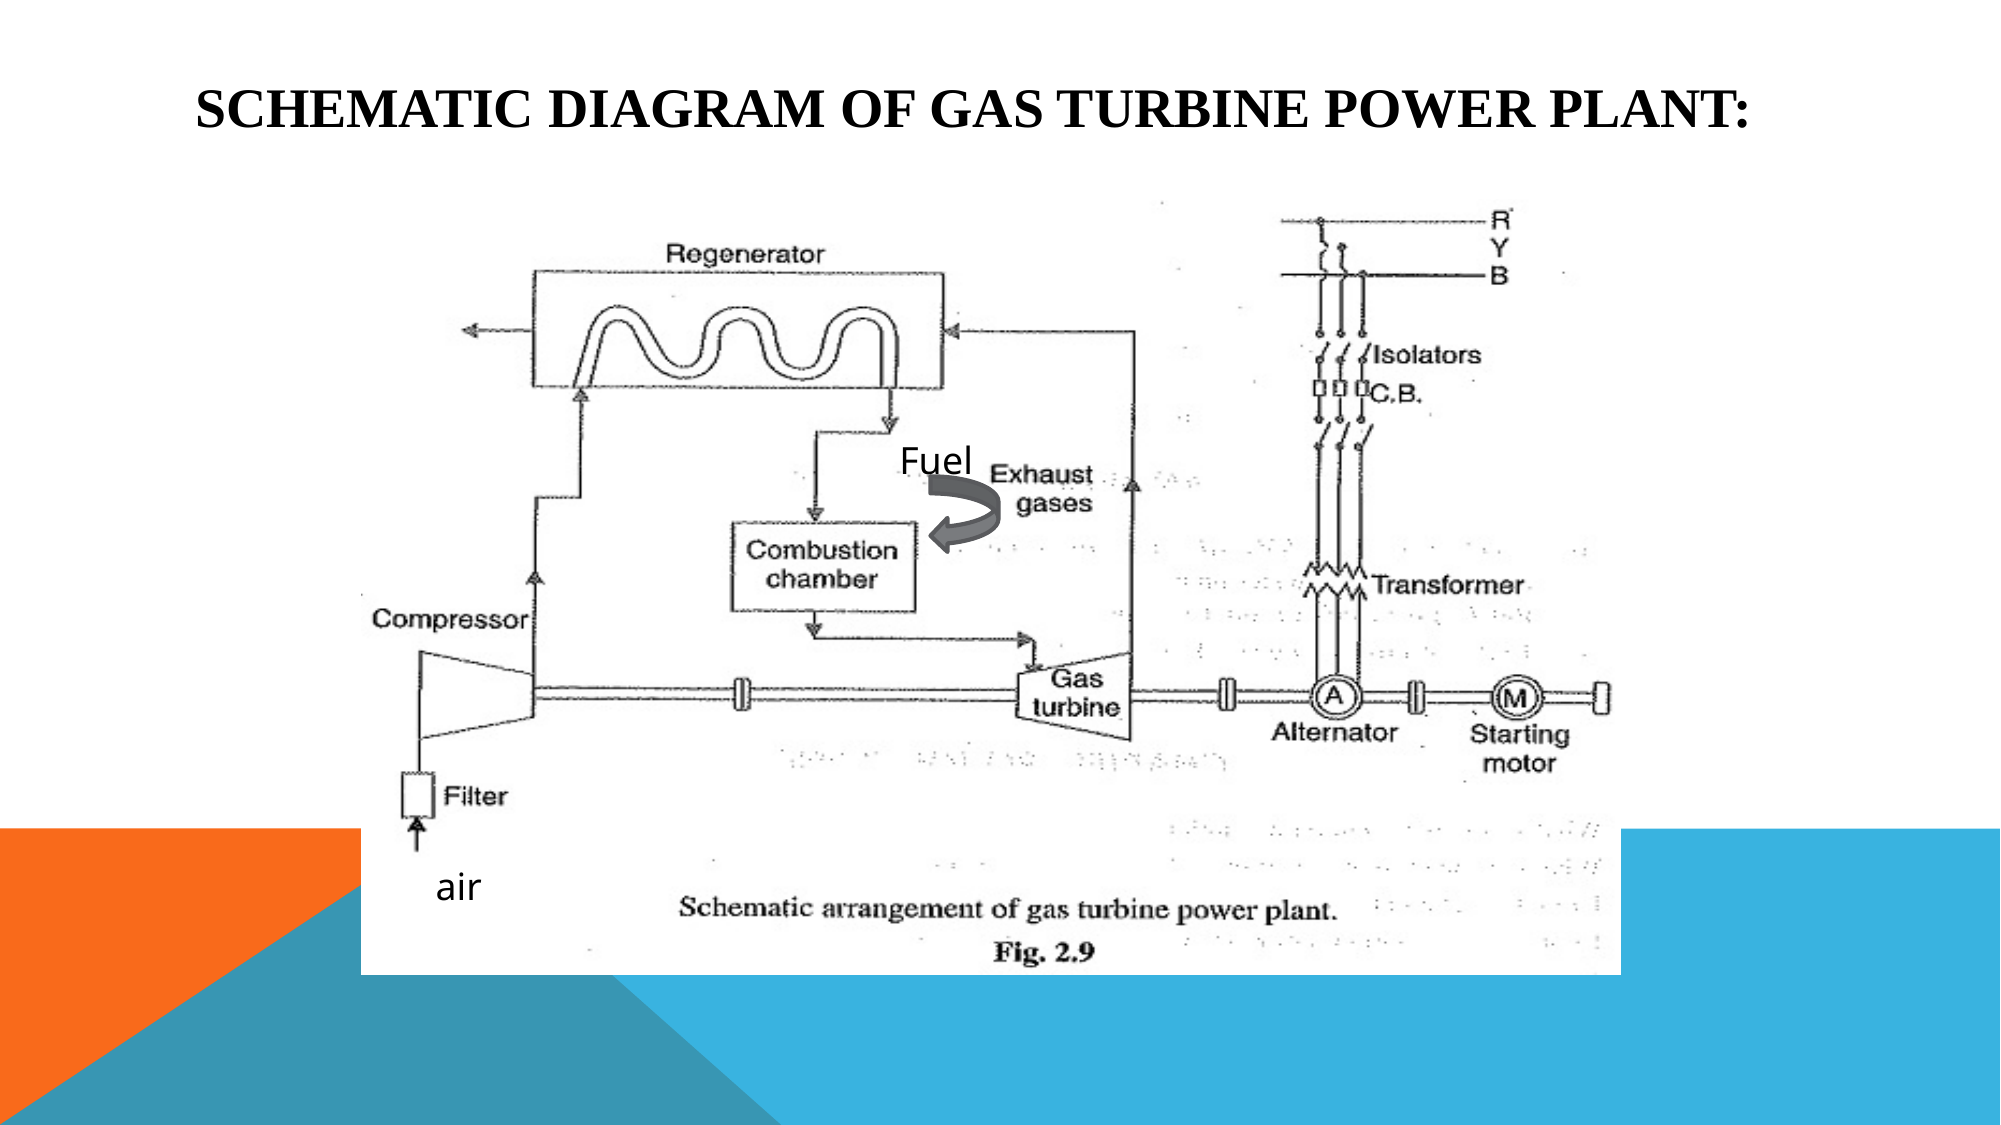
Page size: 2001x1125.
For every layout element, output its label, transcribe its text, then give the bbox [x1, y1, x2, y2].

title Schematic Diagram of Gas Turbine Power Plant: [180, 60, 1825, 150]
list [360, 199, 1622, 975]
